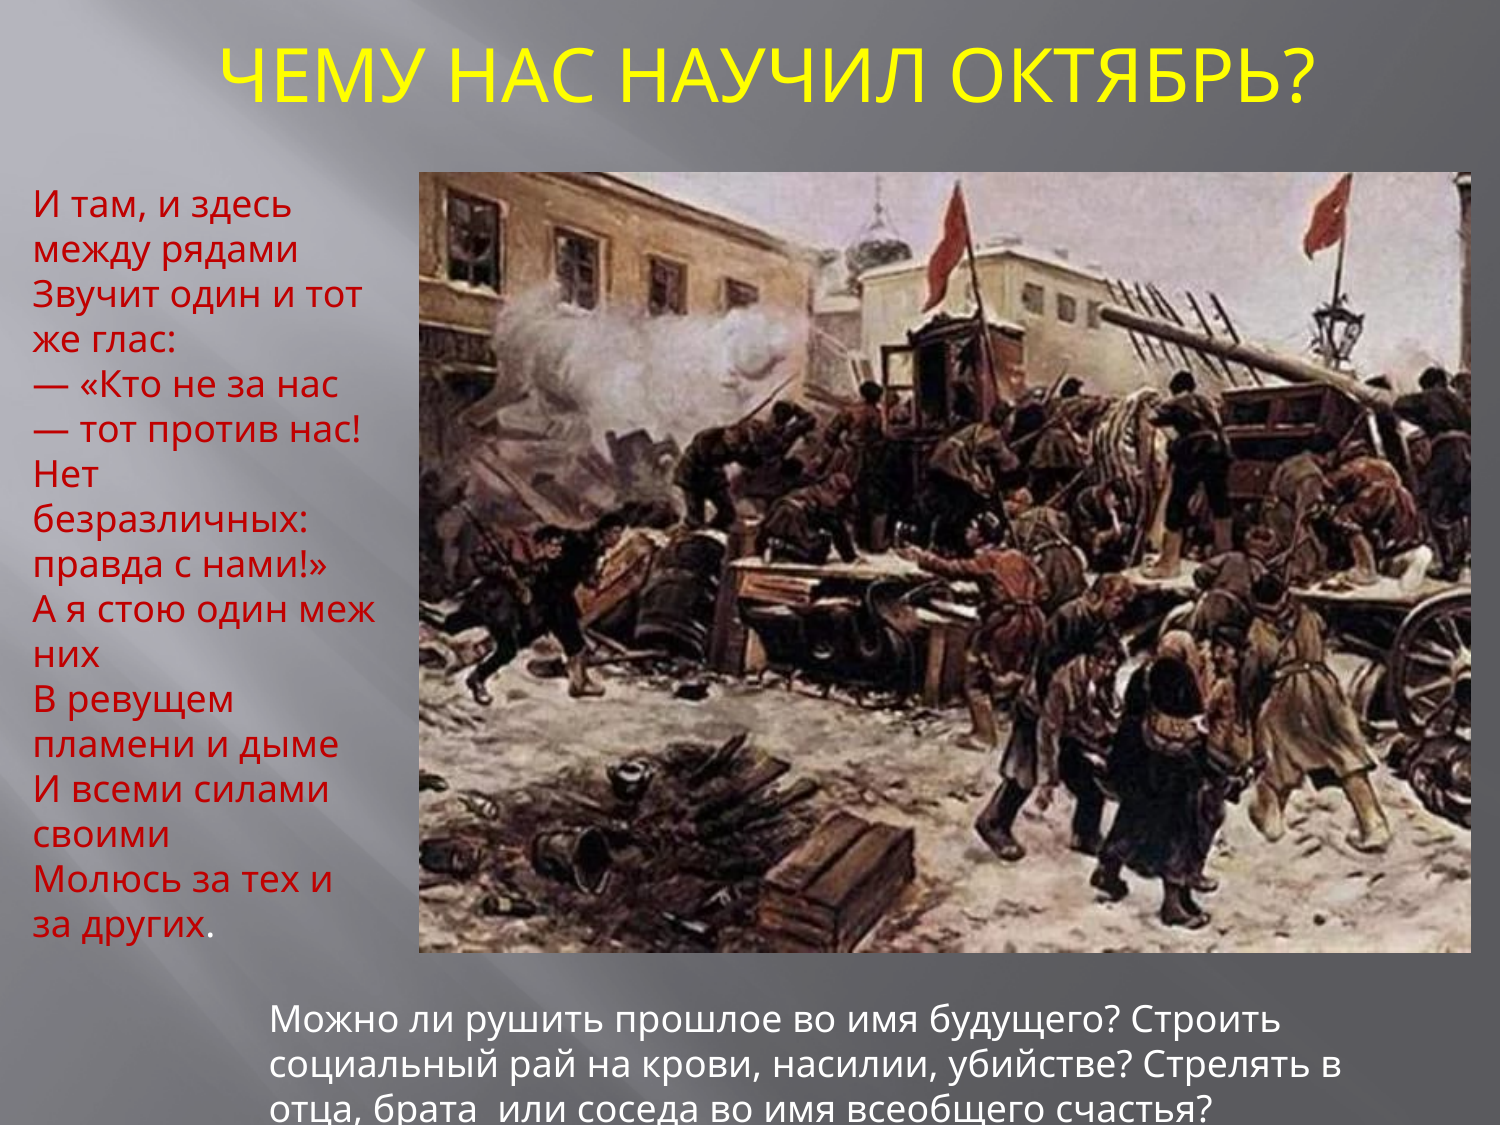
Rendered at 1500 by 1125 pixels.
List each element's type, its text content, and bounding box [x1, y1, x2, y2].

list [418, 172, 1471, 953]
text_box Можно ли рушить прошлое во имя будущего? Строить социальный рай на крови, насилии, убийстве? Стрелять в отца, брата или соседа во имя всеобщего счастья? [253, 987, 1400, 1125]
list И там, и здесь между рядами Звучит один и тот же глас: — «Кто не за нас — тот против нас! Нет безразличных: правда с нами!» А я стою один меж них В ревущем пламени и дыме И всеми силами своими Молюсь за тех и за других. [17, 172, 396, 976]
title ЧЕМУ НАС НАУЧИЛ ОКТЯБРЬ? [75, 44, 1459, 126]
